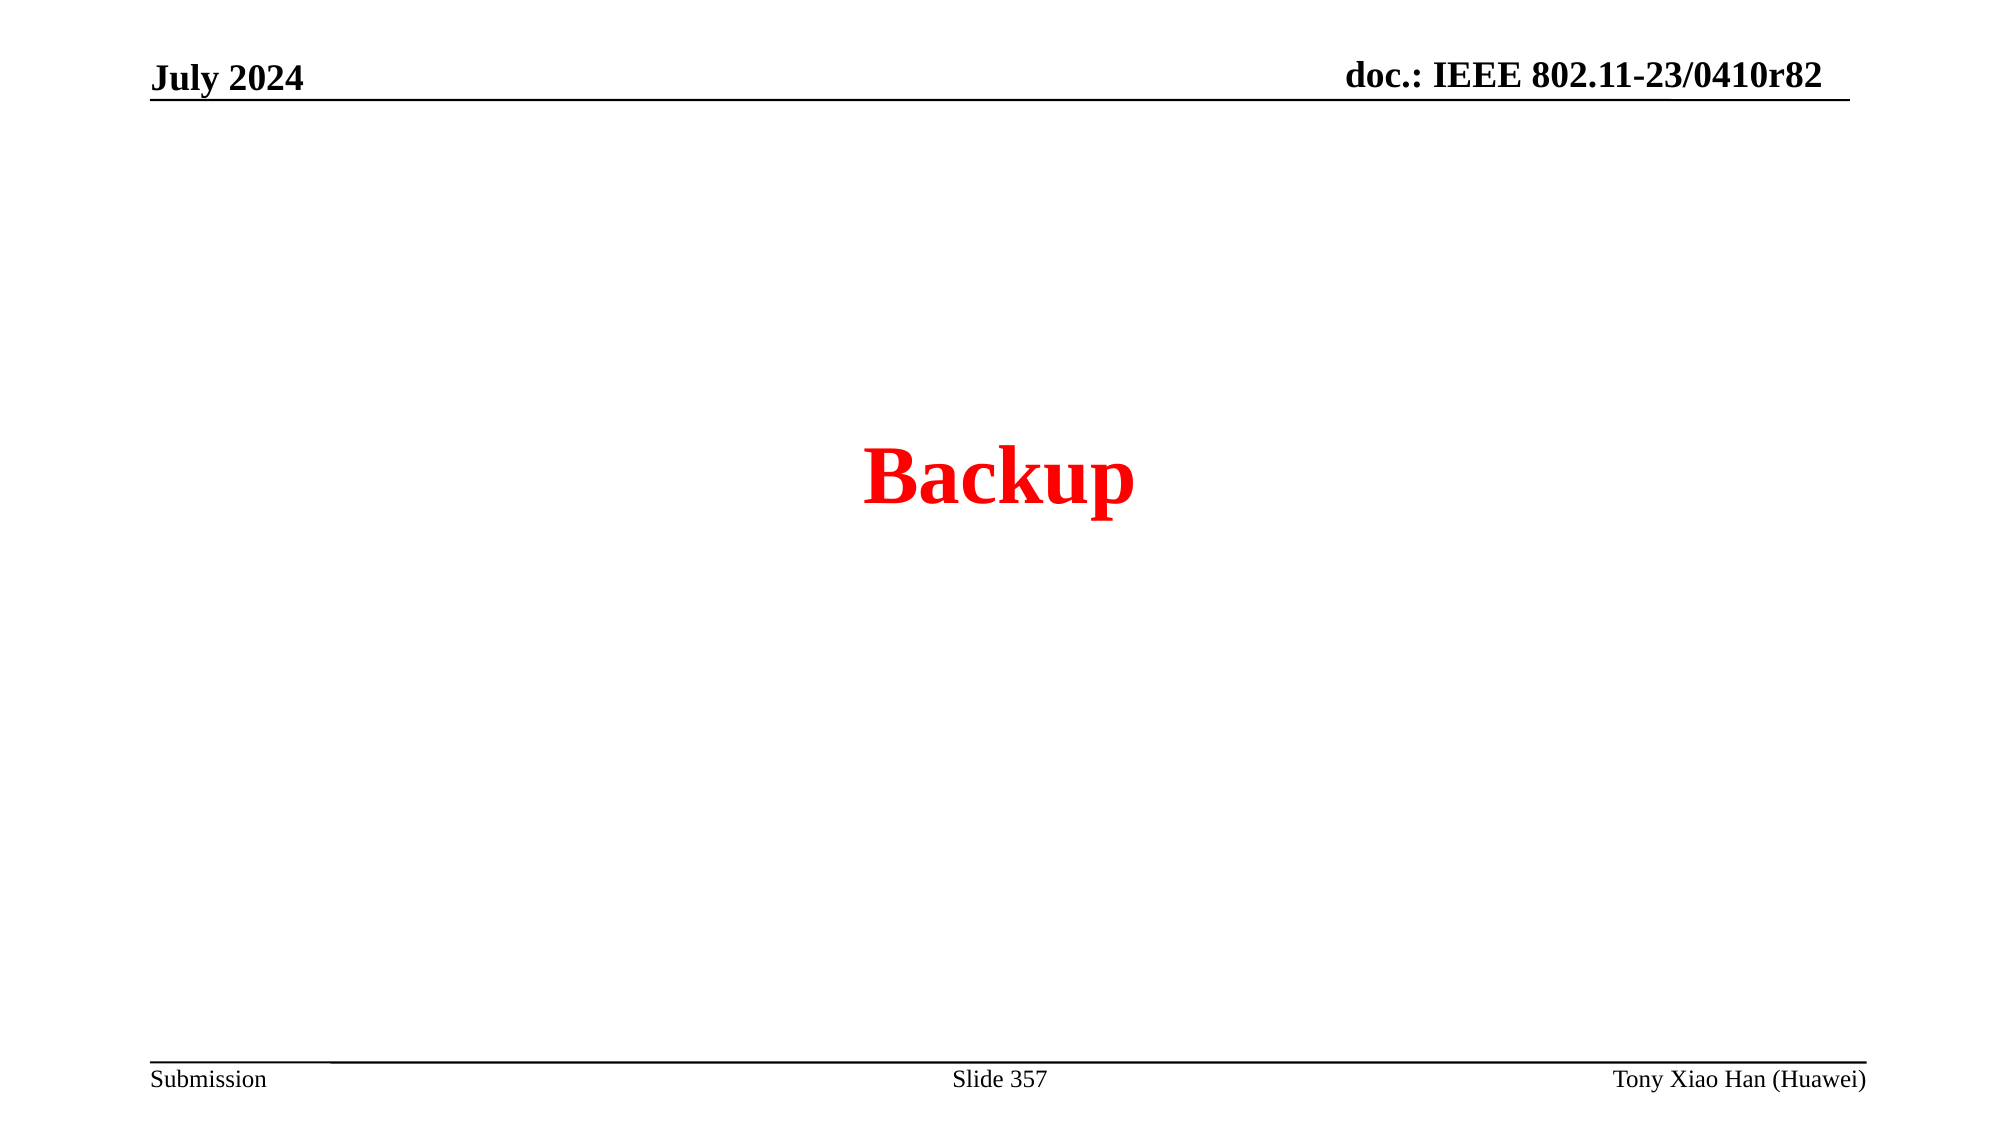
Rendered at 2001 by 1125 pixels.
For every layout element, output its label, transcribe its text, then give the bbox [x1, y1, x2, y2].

text_box Backup [331, 412, 1669, 950]
